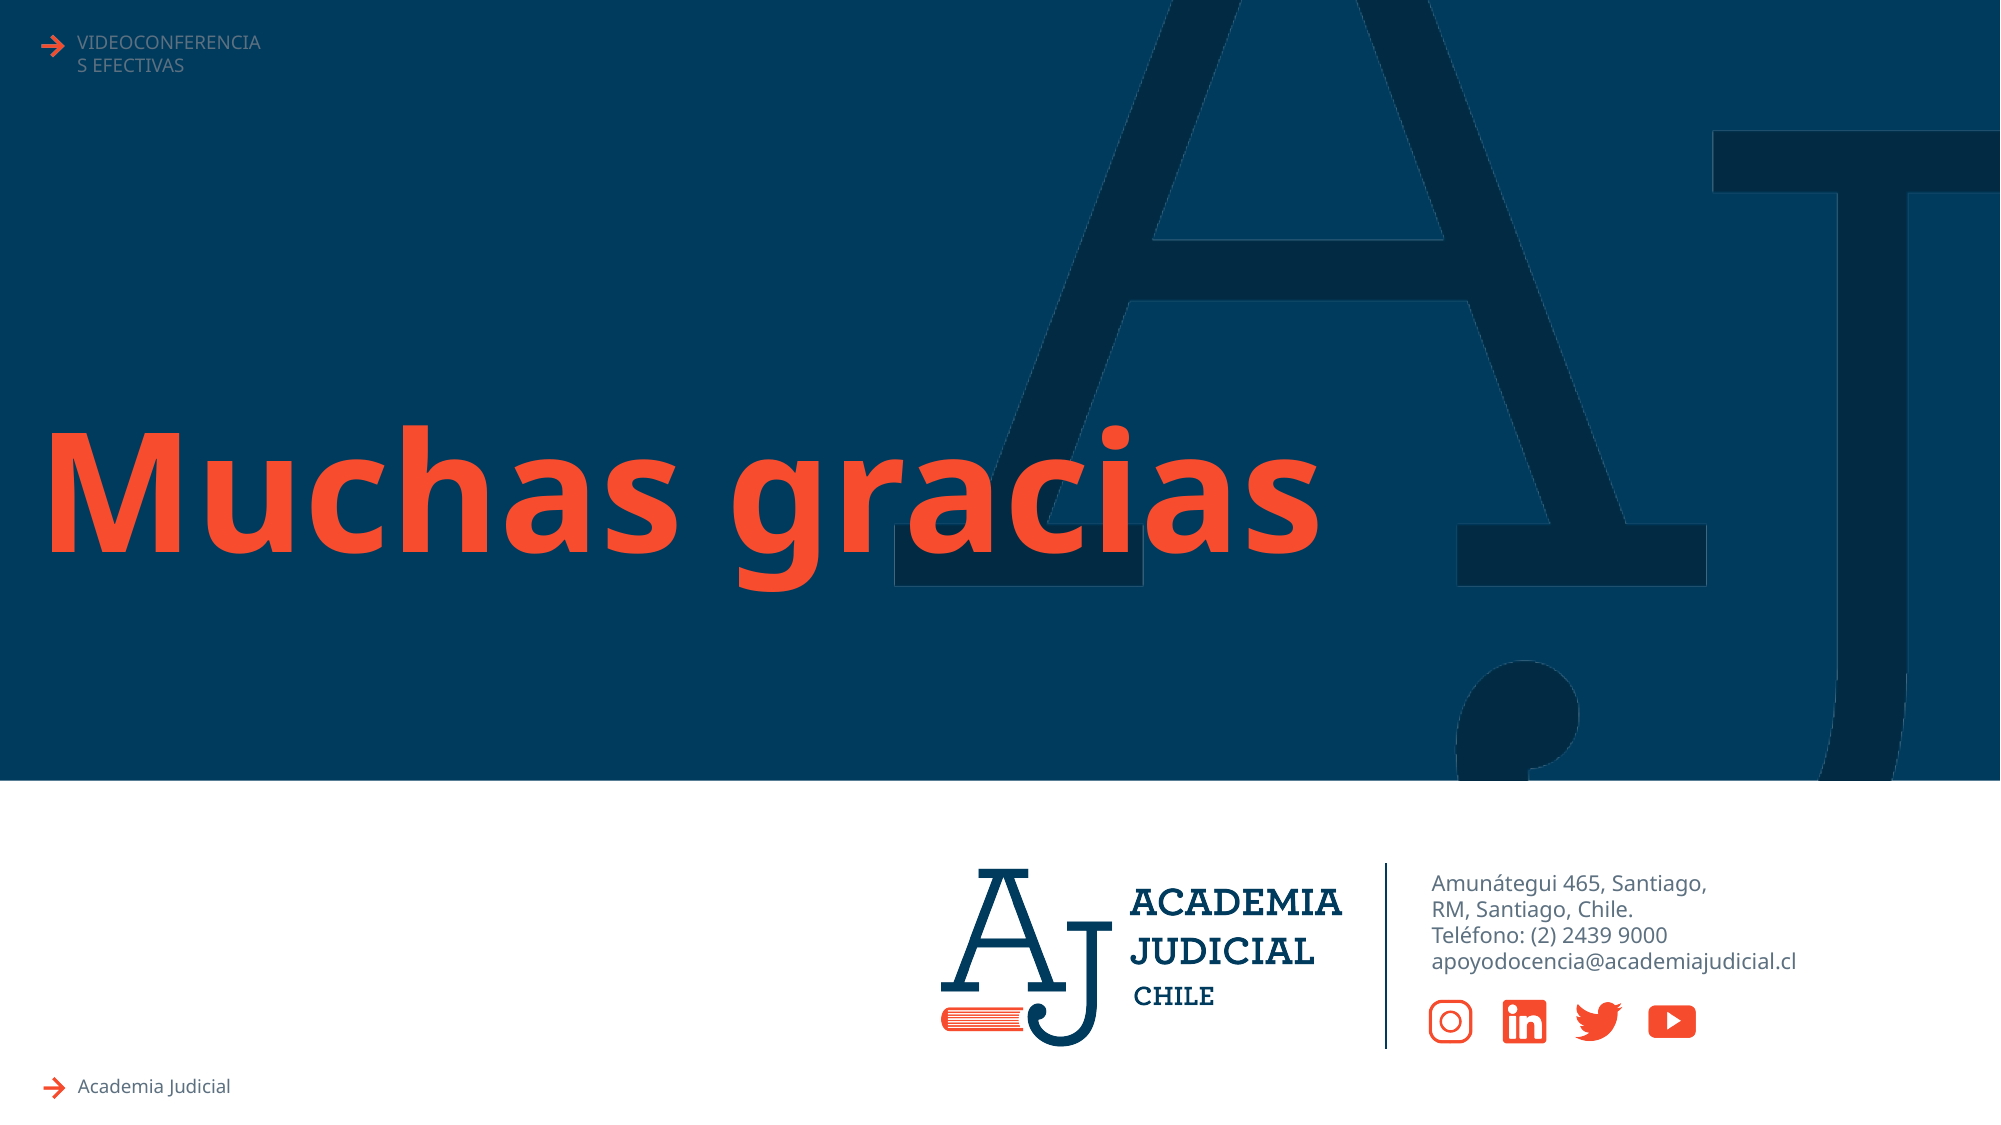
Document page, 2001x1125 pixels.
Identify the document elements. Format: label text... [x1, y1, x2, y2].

title Muchas gracias [37, 314, 1358, 589]
picture [37, 32, 66, 60]
picture [1489, 986, 1560, 1057]
picture [1415, 986, 1486, 1057]
picture [836, 0, 2000, 781]
picture [39, 1074, 67, 1102]
picture [1563, 986, 1634, 1057]
picture [1636, 986, 1708, 1057]
picture [926, 860, 1357, 1055]
